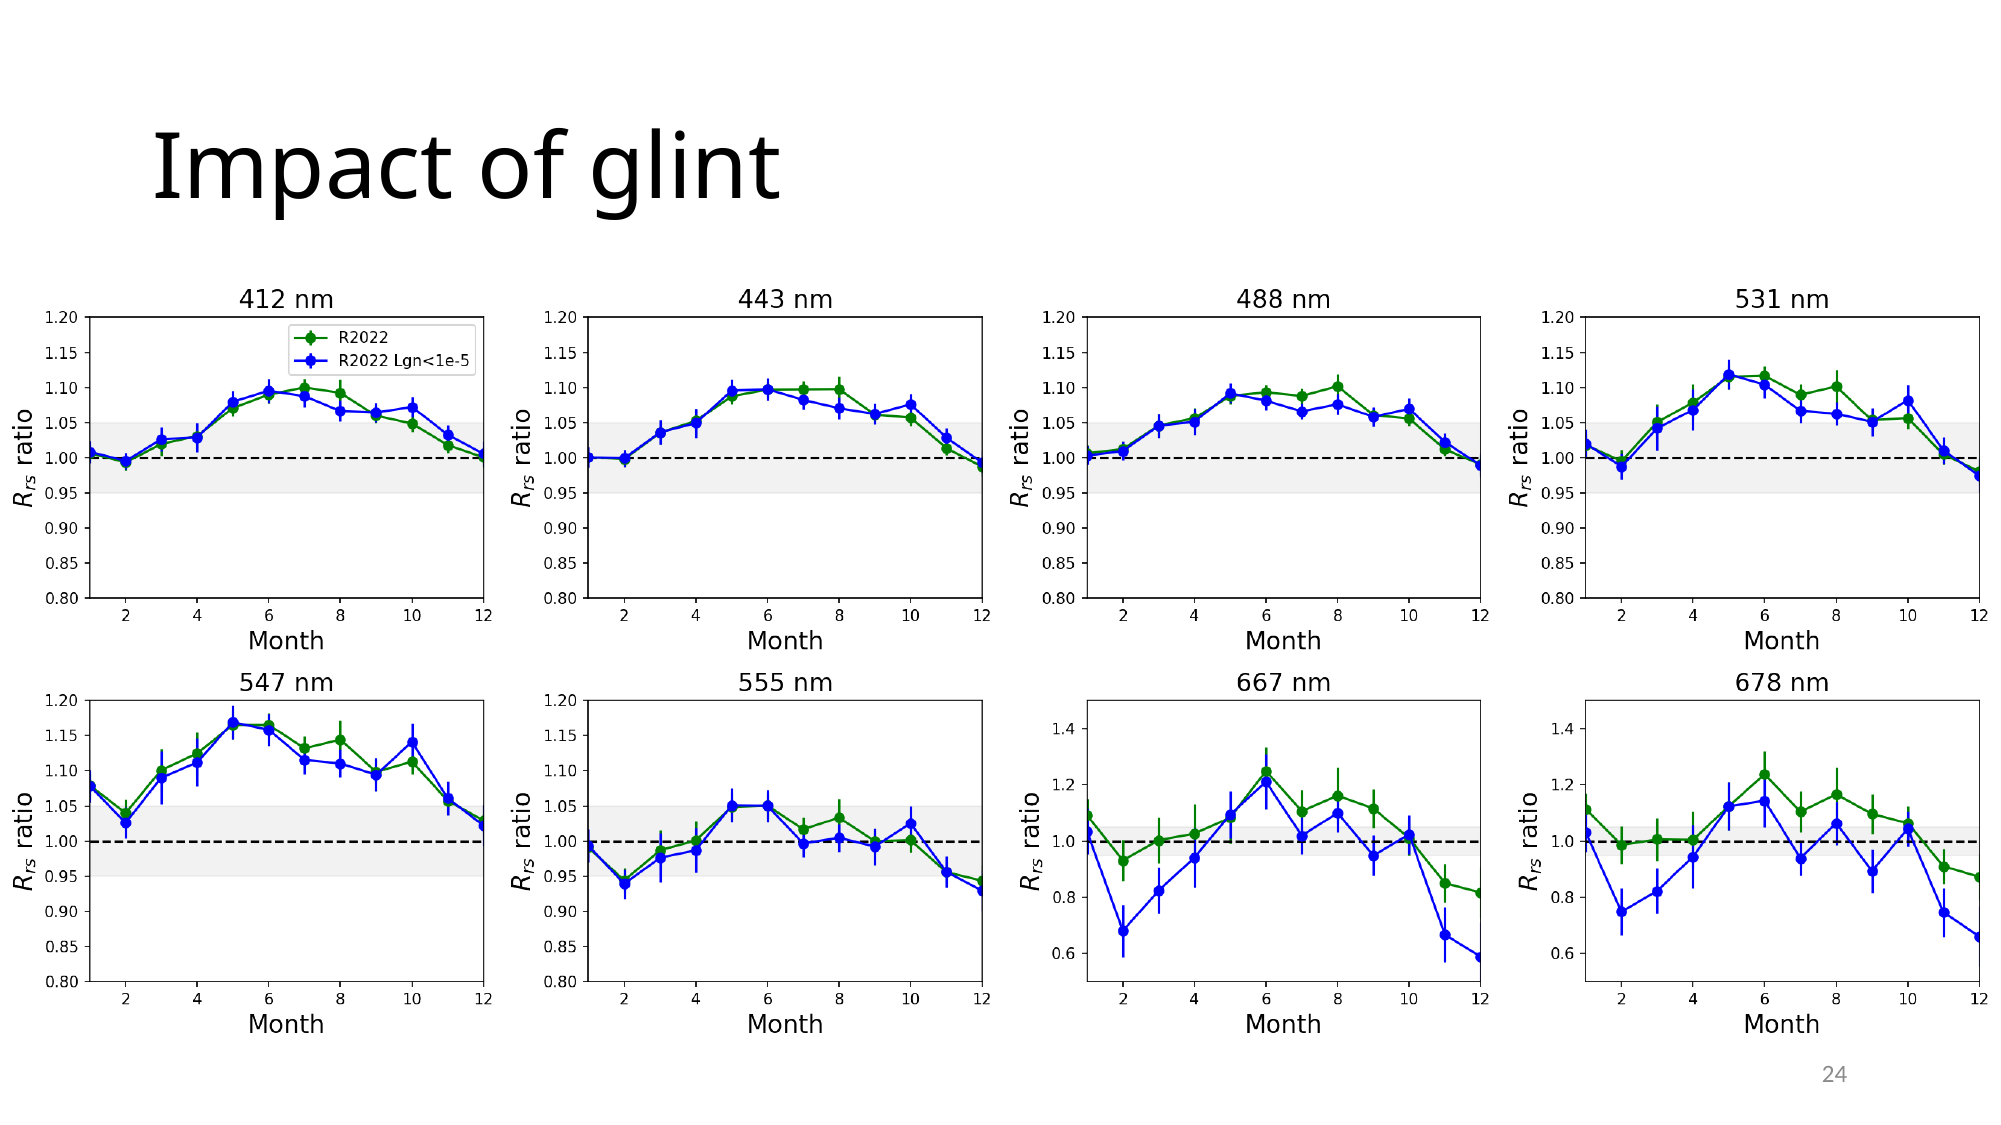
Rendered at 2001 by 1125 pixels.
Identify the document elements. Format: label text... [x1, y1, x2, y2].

slide_number 24 [1412, 1049, 1863, 1103]
title Impact of glint [137, 59, 1863, 277]
picture [0, 277, 2000, 1049]
